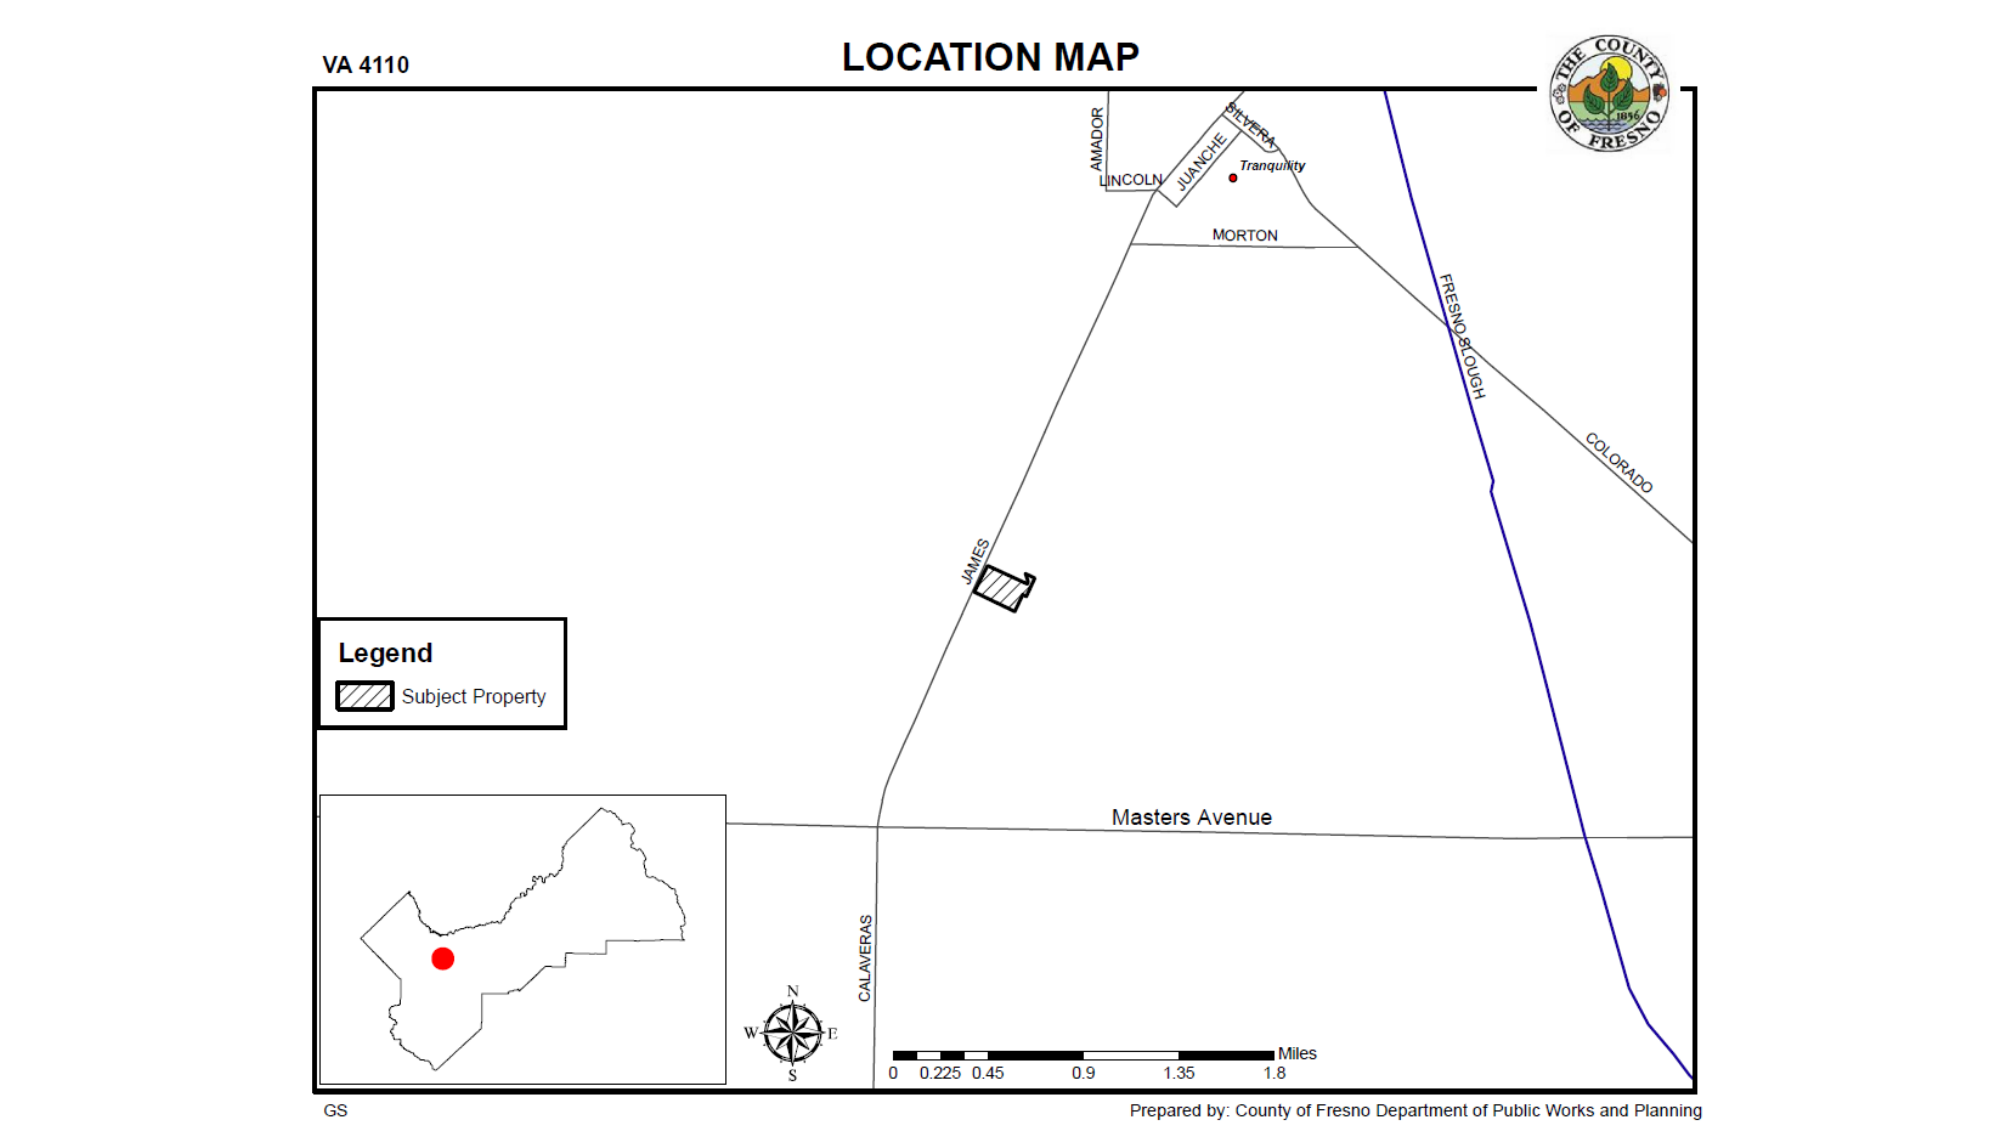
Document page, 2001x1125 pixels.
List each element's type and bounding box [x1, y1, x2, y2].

picture [277, 0, 1723, 1125]
